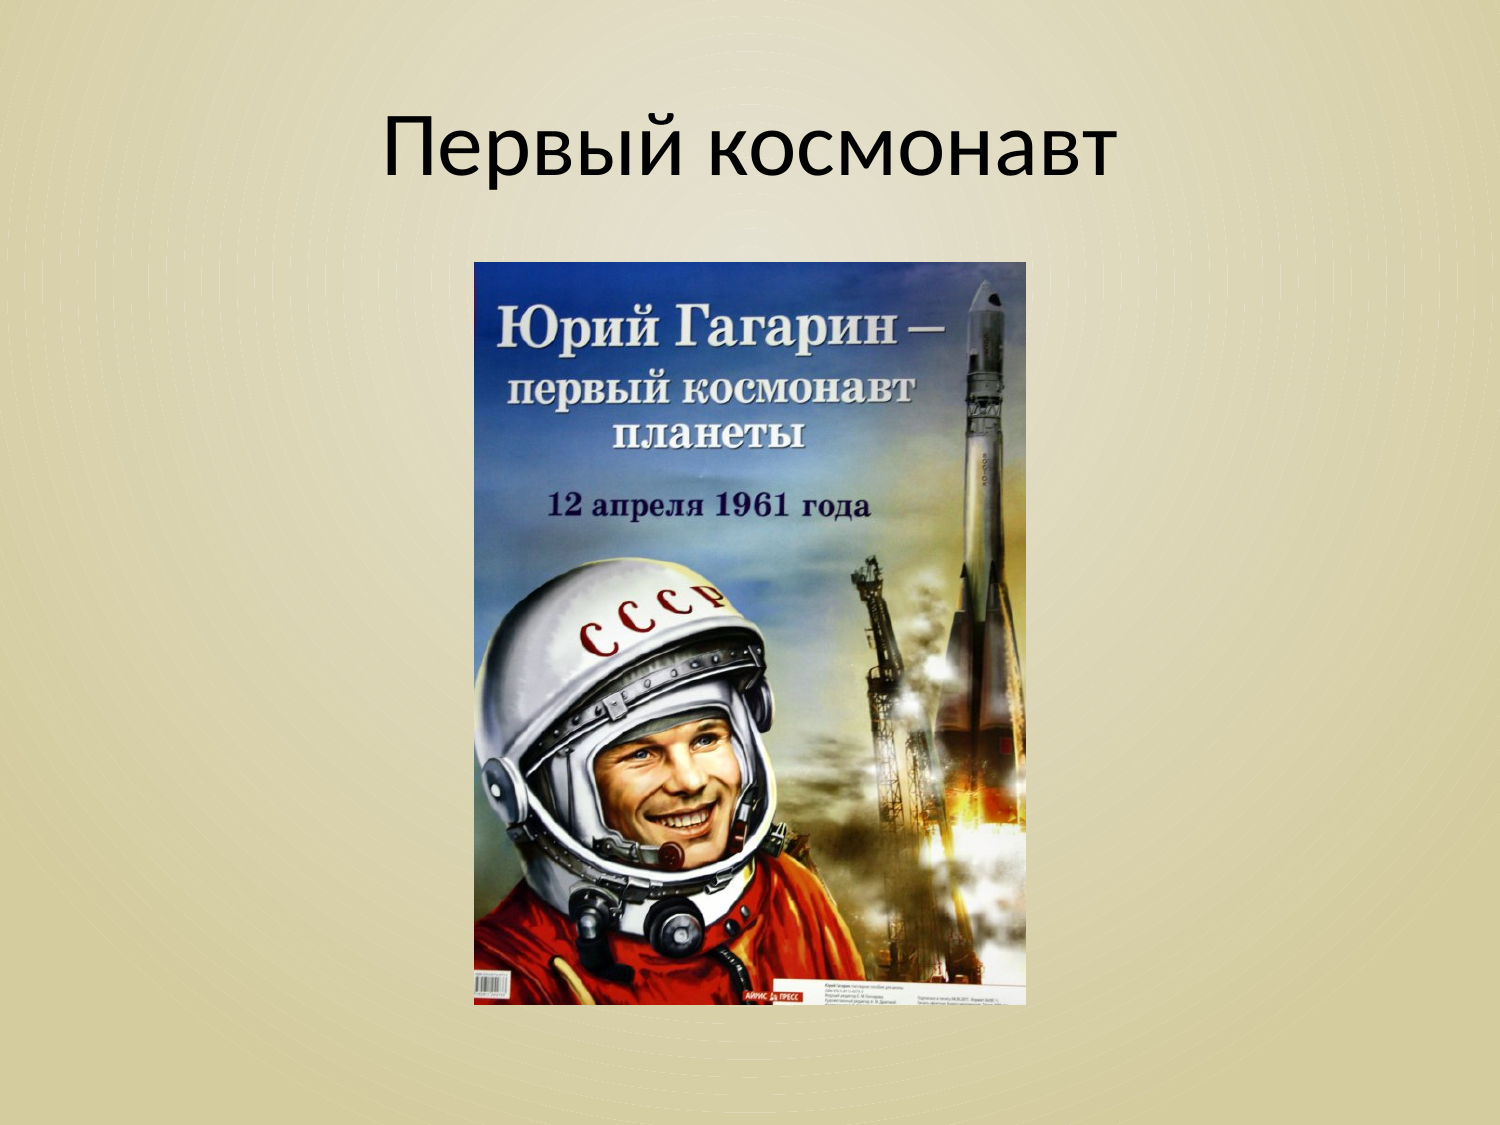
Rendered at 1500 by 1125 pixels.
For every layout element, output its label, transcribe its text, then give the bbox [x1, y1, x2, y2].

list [474, 262, 1026, 1006]
title Первый космонавт [75, 45, 1425, 233]
